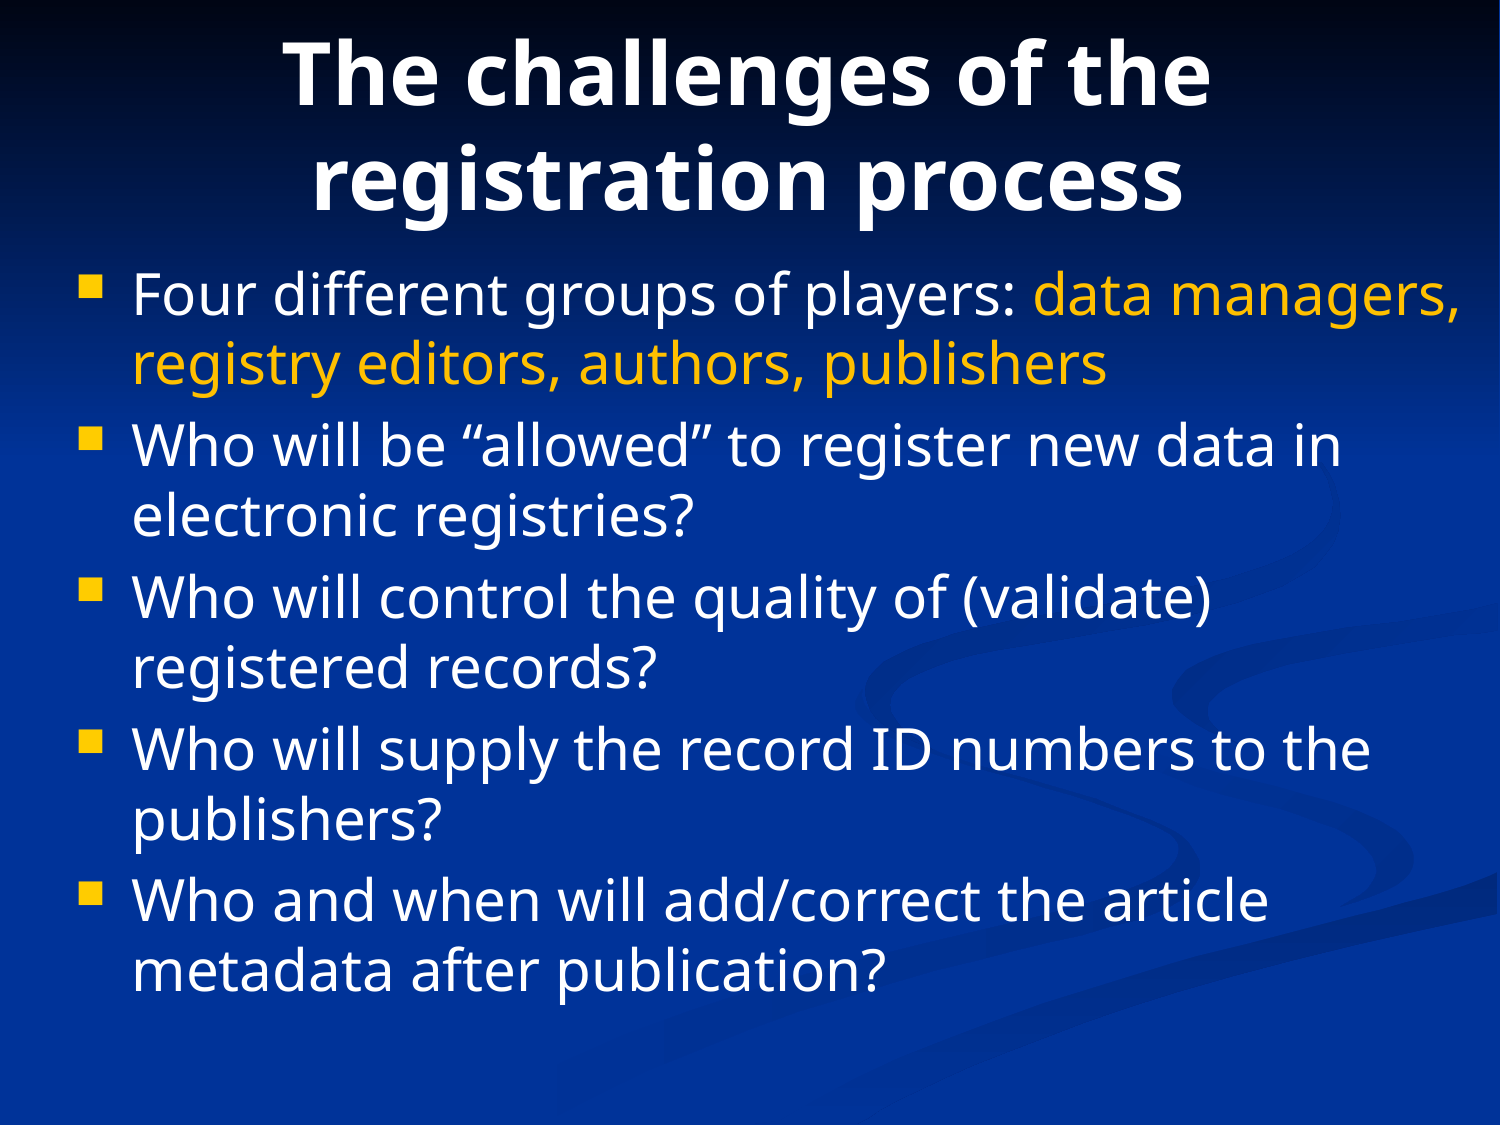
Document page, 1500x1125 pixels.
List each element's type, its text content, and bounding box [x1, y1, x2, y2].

title The challenges of the registration process [72, 28, 1423, 217]
list Four different groups of players: data managers, registry editors, authors, publishers Who will be “allowed” to register new data in electronic registries? Who will control the quality of (validate) registered records? Who will supply the record ID numbers to the publishers? Who and when will add/correct the article metadata after publication? [60, 249, 1500, 992]
